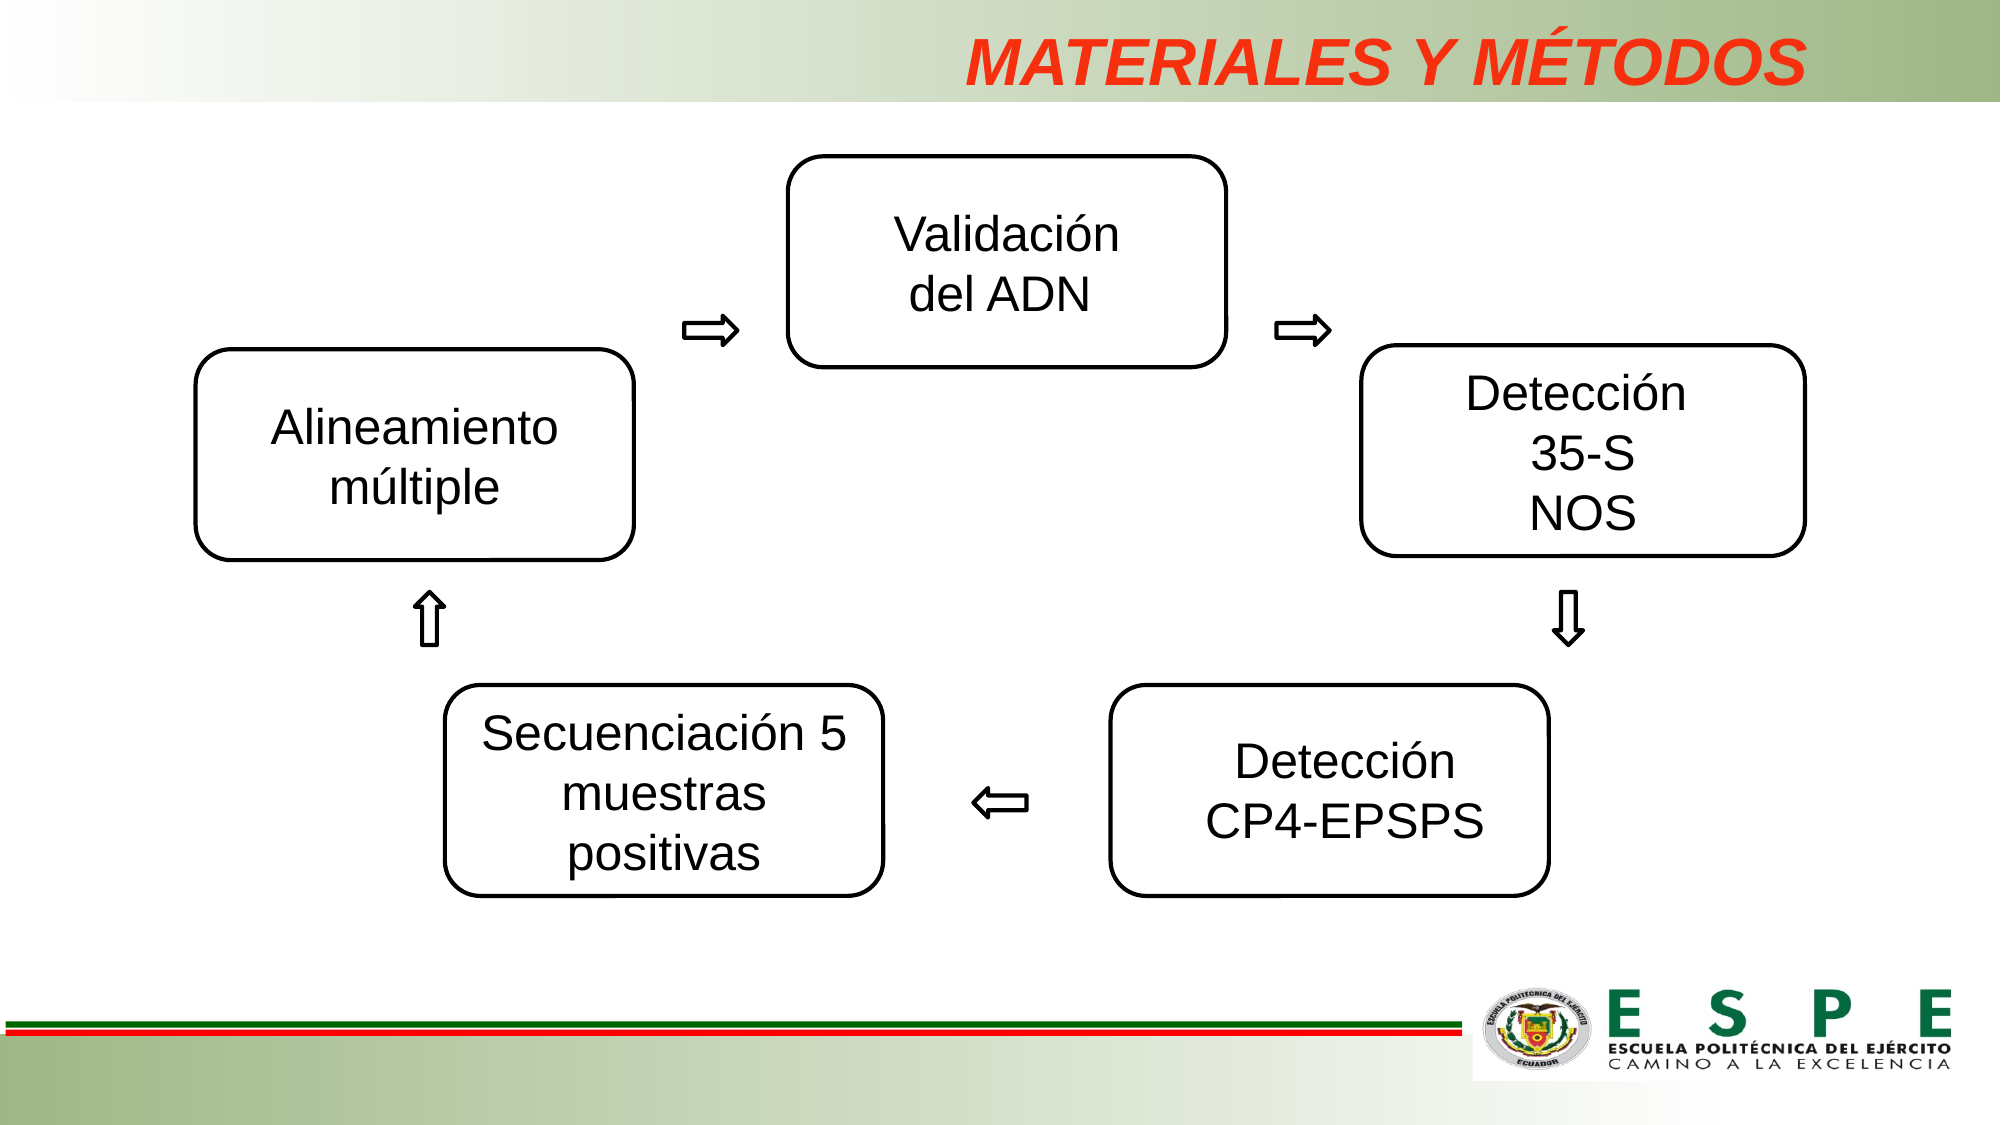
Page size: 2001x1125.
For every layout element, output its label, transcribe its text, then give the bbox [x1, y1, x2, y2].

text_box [195, 348, 635, 561]
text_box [787, 156, 1227, 368]
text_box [1361, 344, 1806, 557]
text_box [444, 684, 884, 897]
text_box [1274, 313, 1332, 348]
picture [1472, 976, 1977, 1081]
text_box [1551, 589, 1586, 648]
text_box MATERIALES Y MÉTODOS [179, 11, 1824, 107]
text_box [682, 313, 740, 348]
text_box [971, 786, 1029, 820]
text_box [1110, 684, 1554, 897]
text_box [412, 589, 447, 648]
